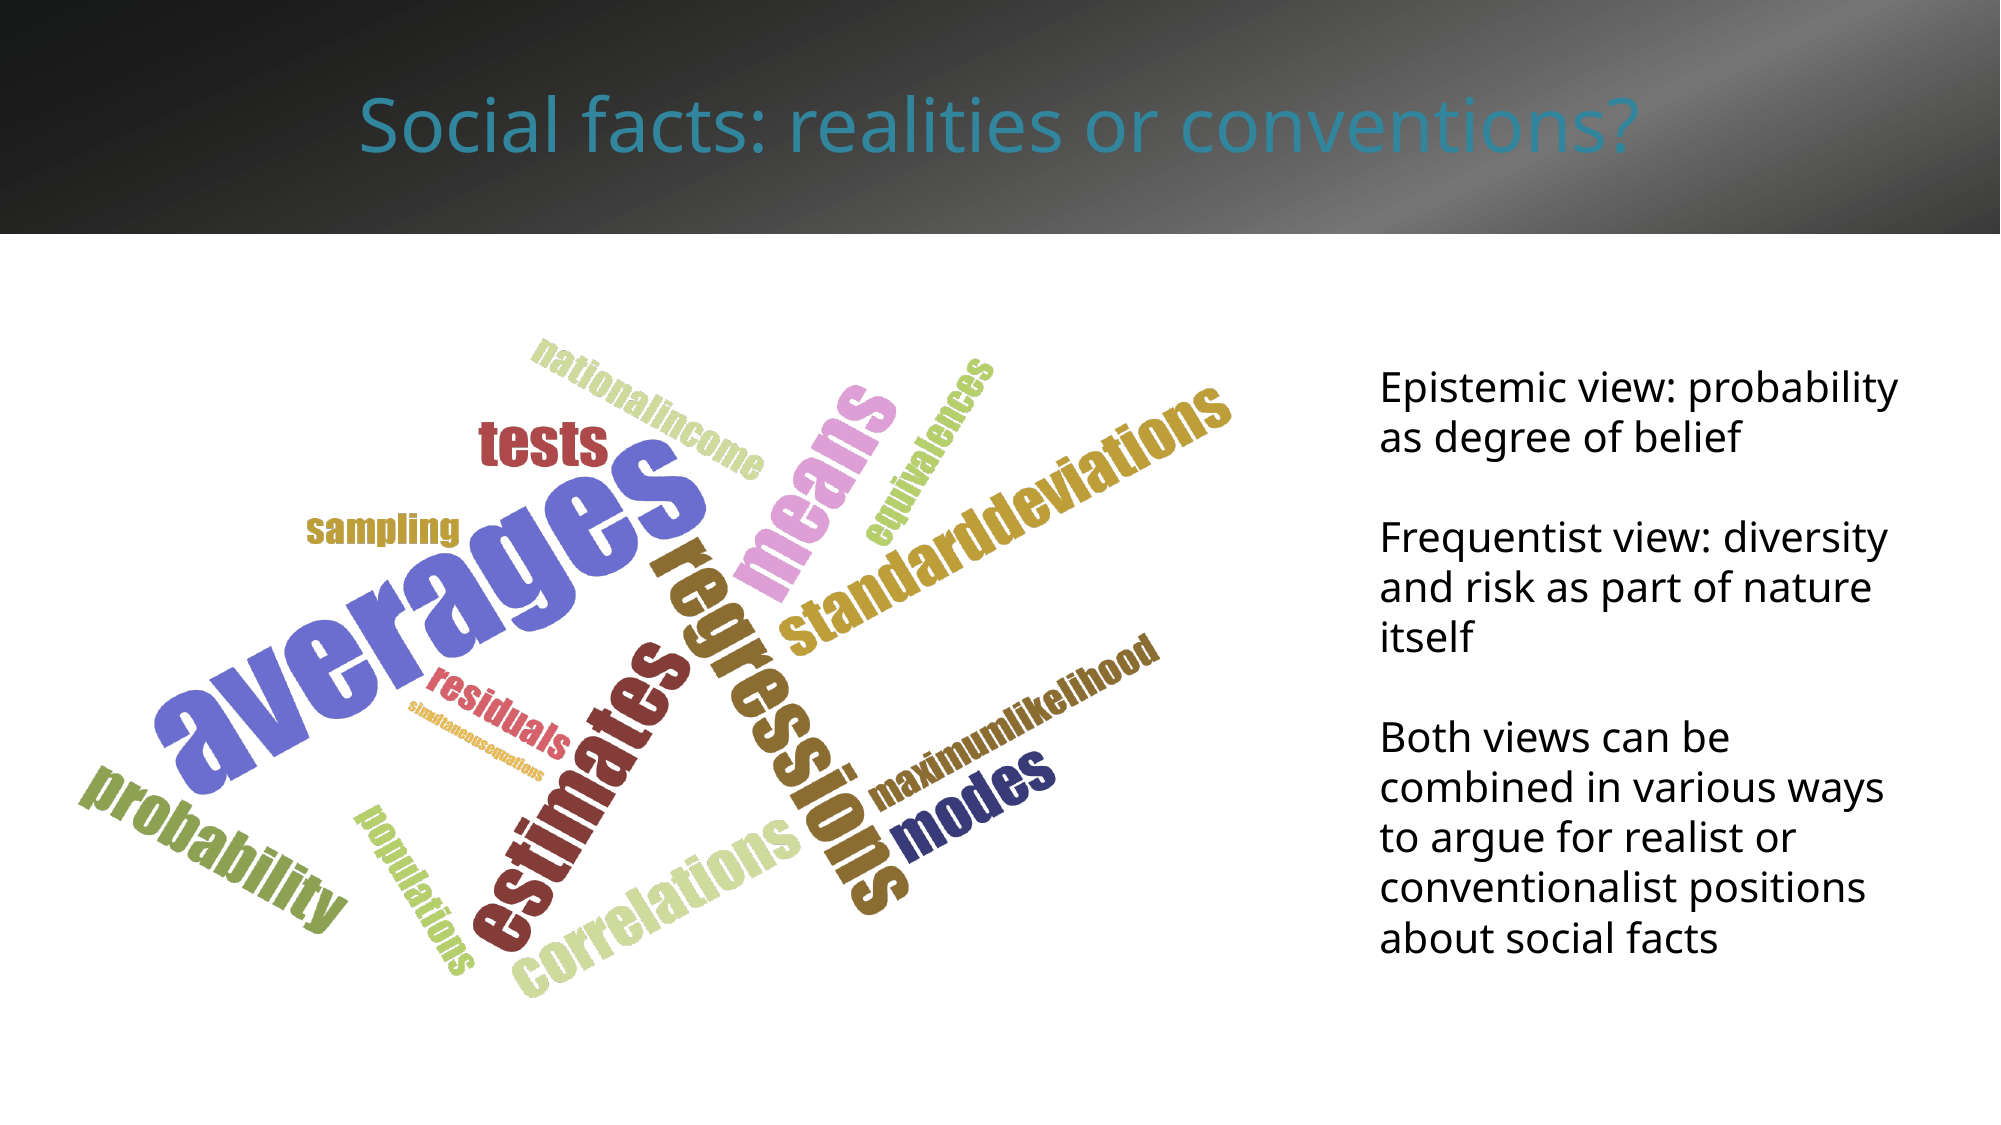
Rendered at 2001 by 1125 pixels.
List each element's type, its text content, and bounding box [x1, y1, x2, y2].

text_box Epistemic view: probability as degree of belief Frequentist view: diversity and risk as part of nature itself Both views can be combined in various ways to argue for realist or conventionalist positions about social facts [1500, 353, 1939, 969]
picture [0, 0, 2000, 1125]
